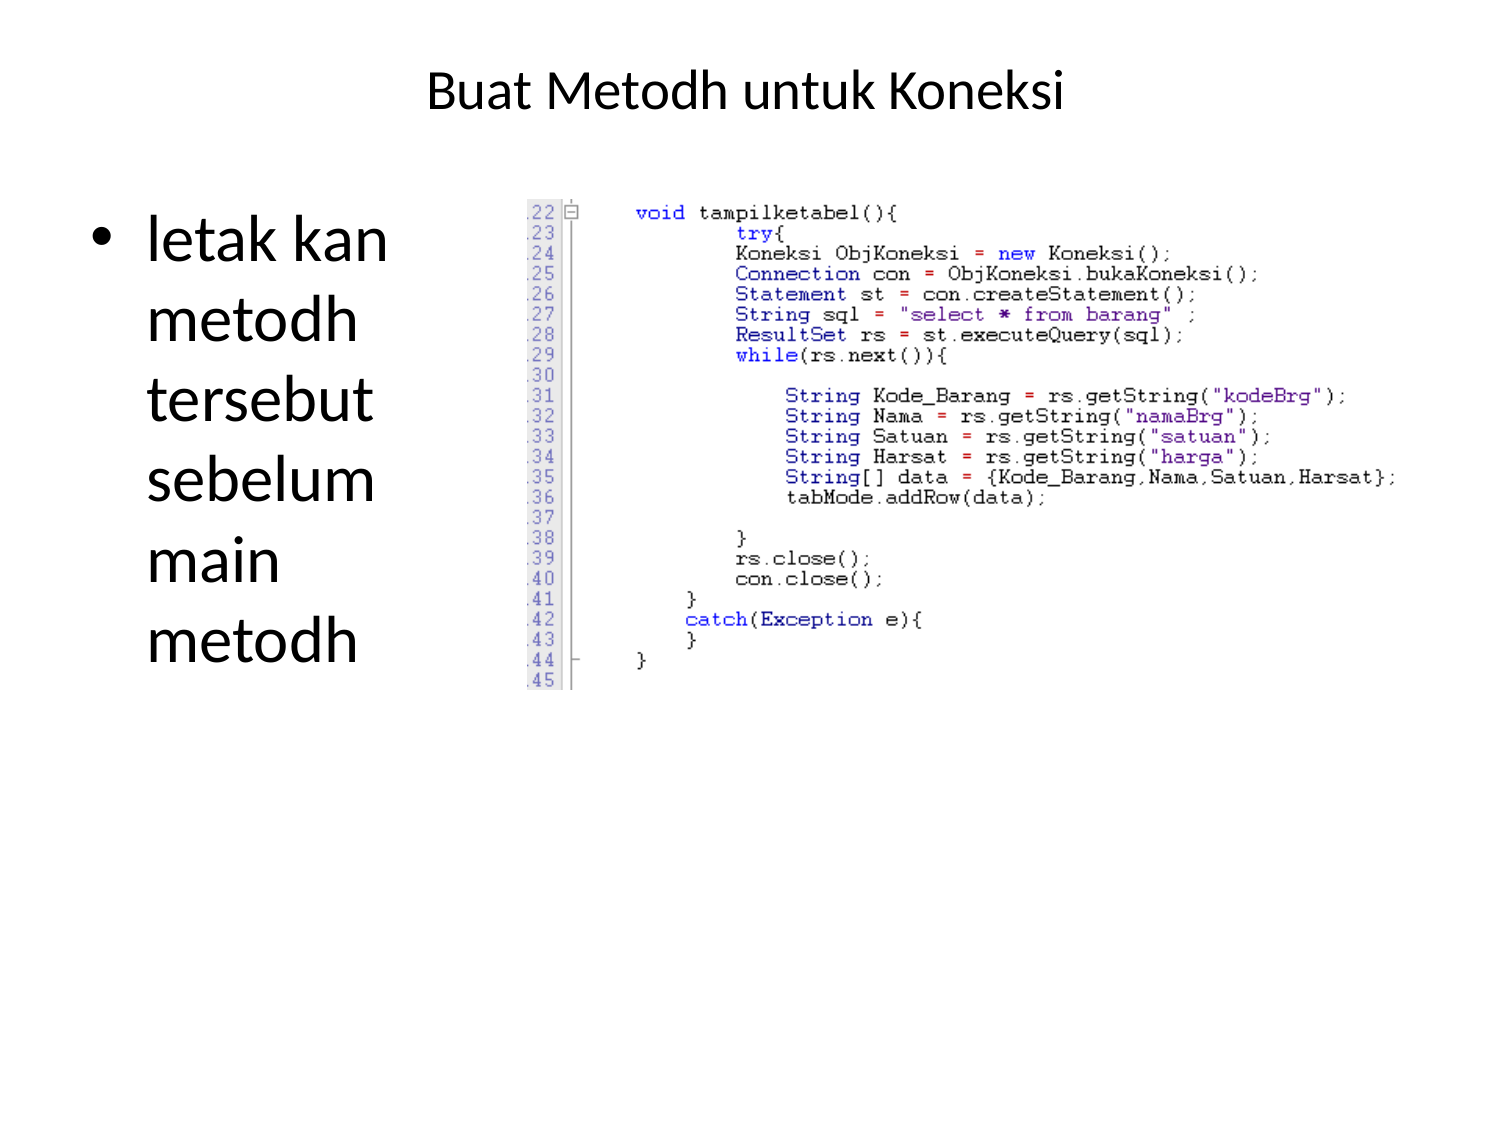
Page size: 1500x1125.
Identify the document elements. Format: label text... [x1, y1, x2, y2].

picture [527, 198, 1453, 690]
title Buat Metodh untuk Koneksi [75, 45, 1430, 129]
list letak kan metodh tersebut sebelum main metodh [75, 187, 504, 1005]
